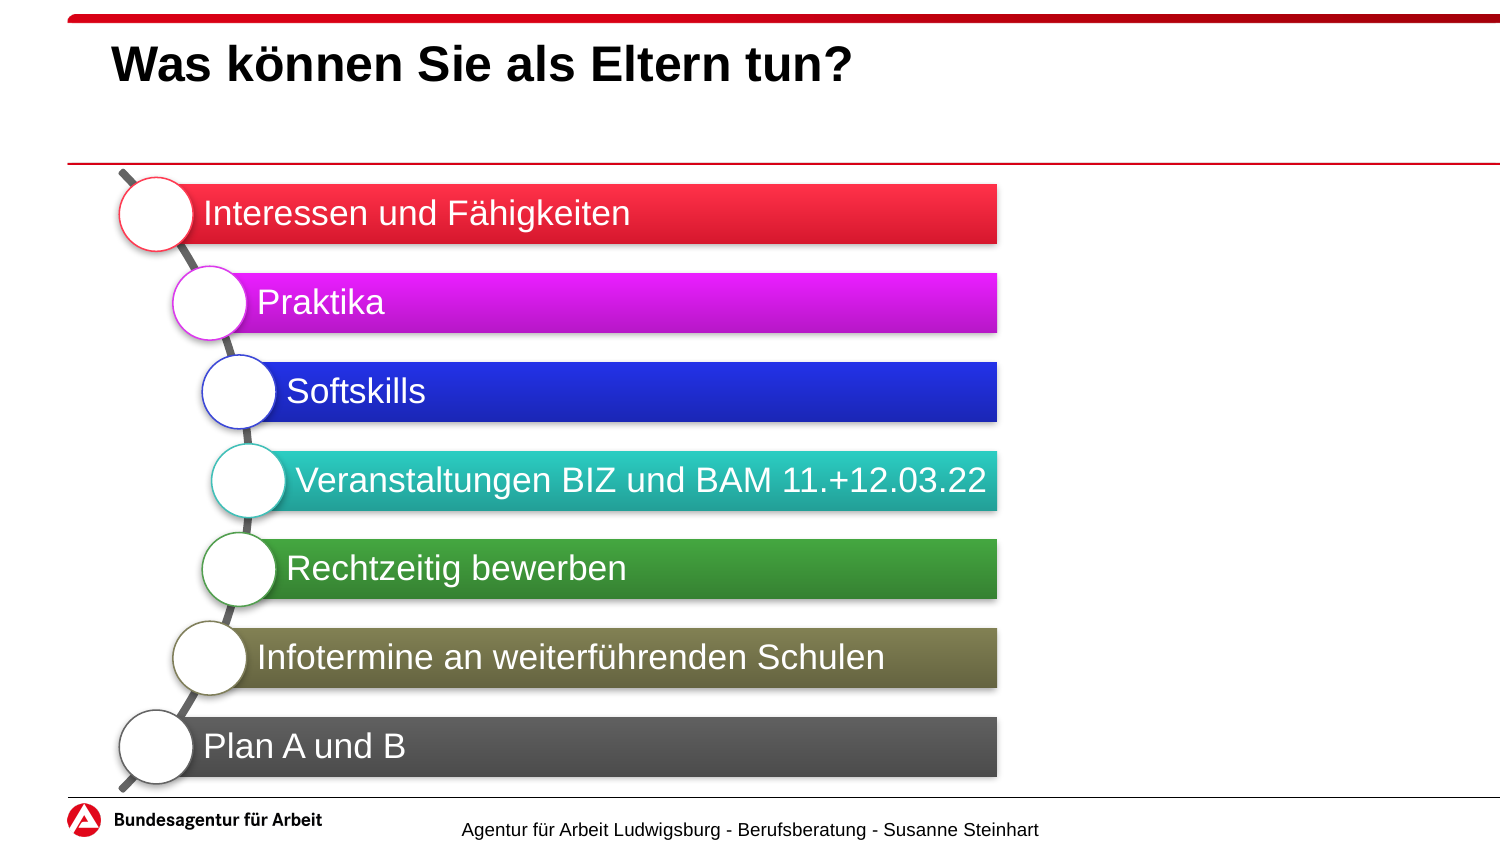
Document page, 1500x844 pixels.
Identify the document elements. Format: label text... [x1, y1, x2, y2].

text_box Agentur für Arbeit Ludwigsburg - Berufsberatung - Susanne Steinhart [446, 810, 1371, 842]
picture [67, 803, 322, 837]
picture [14, 14, 1500, 165]
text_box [110, 154, 1006, 807]
title Was können Sie als Eltern tun? [96, 23, 1447, 165]
